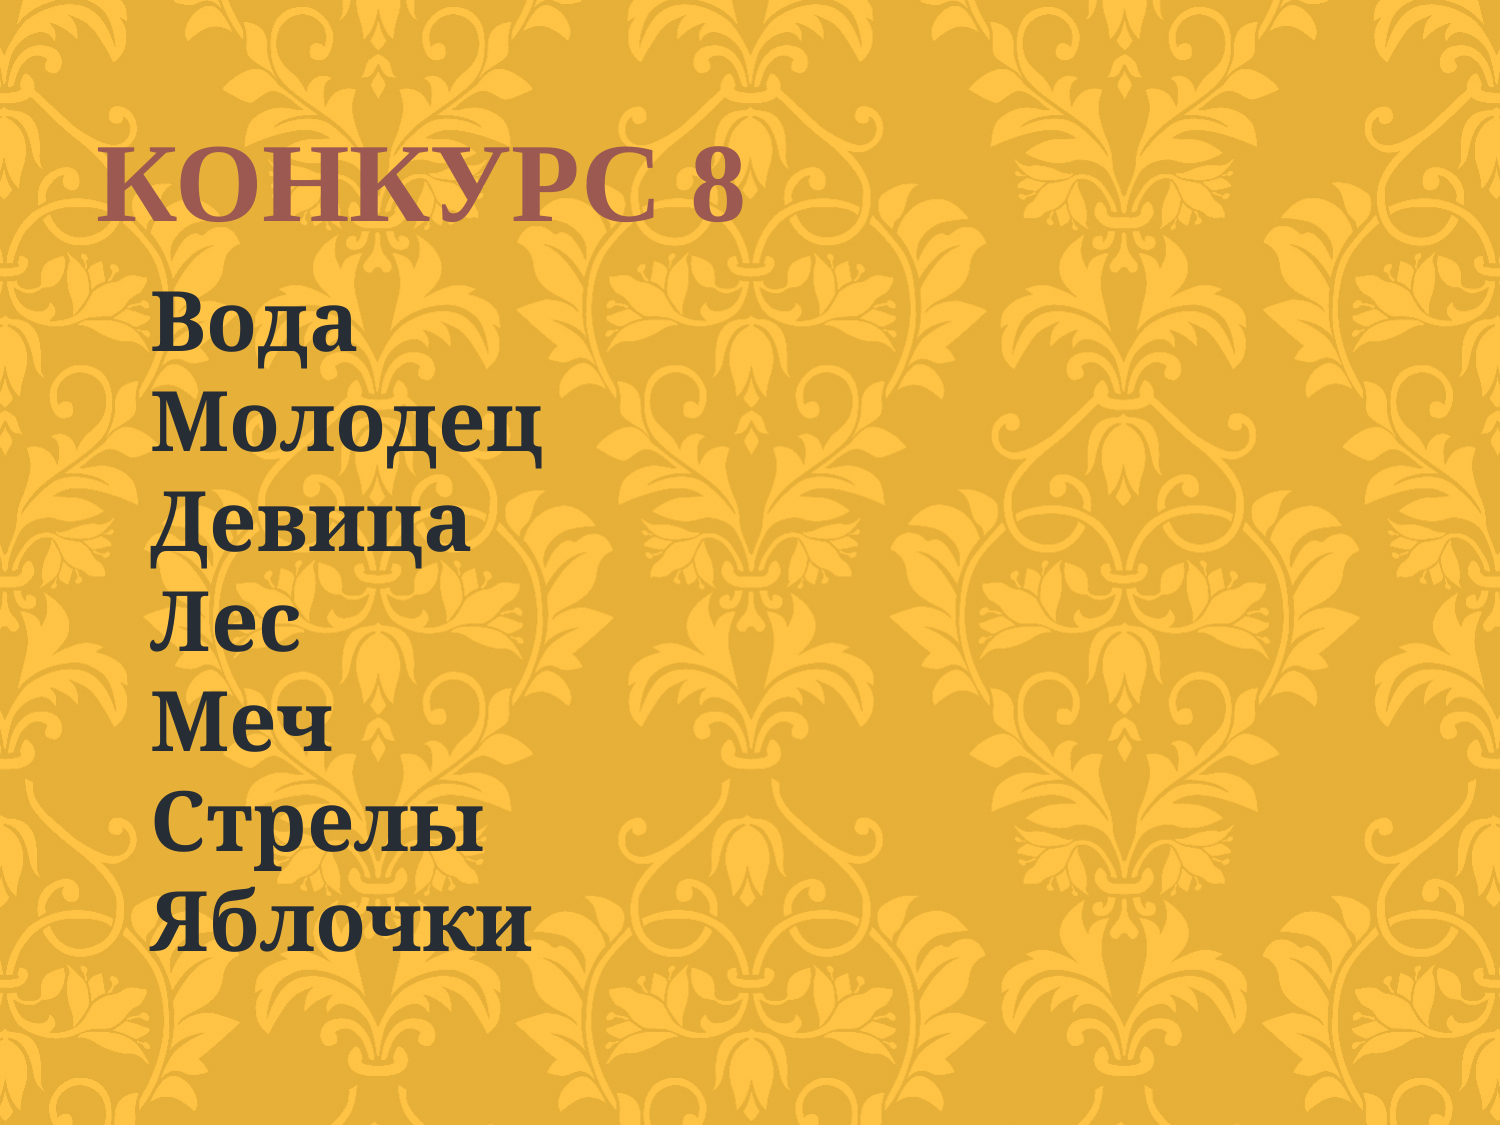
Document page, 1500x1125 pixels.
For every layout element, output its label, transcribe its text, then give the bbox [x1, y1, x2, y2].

text_box Вода Молодец Девица Лес Меч Стрелы Яблочки [135, 260, 680, 976]
text_box КОНКУРС 8 [81, 101, 763, 252]
